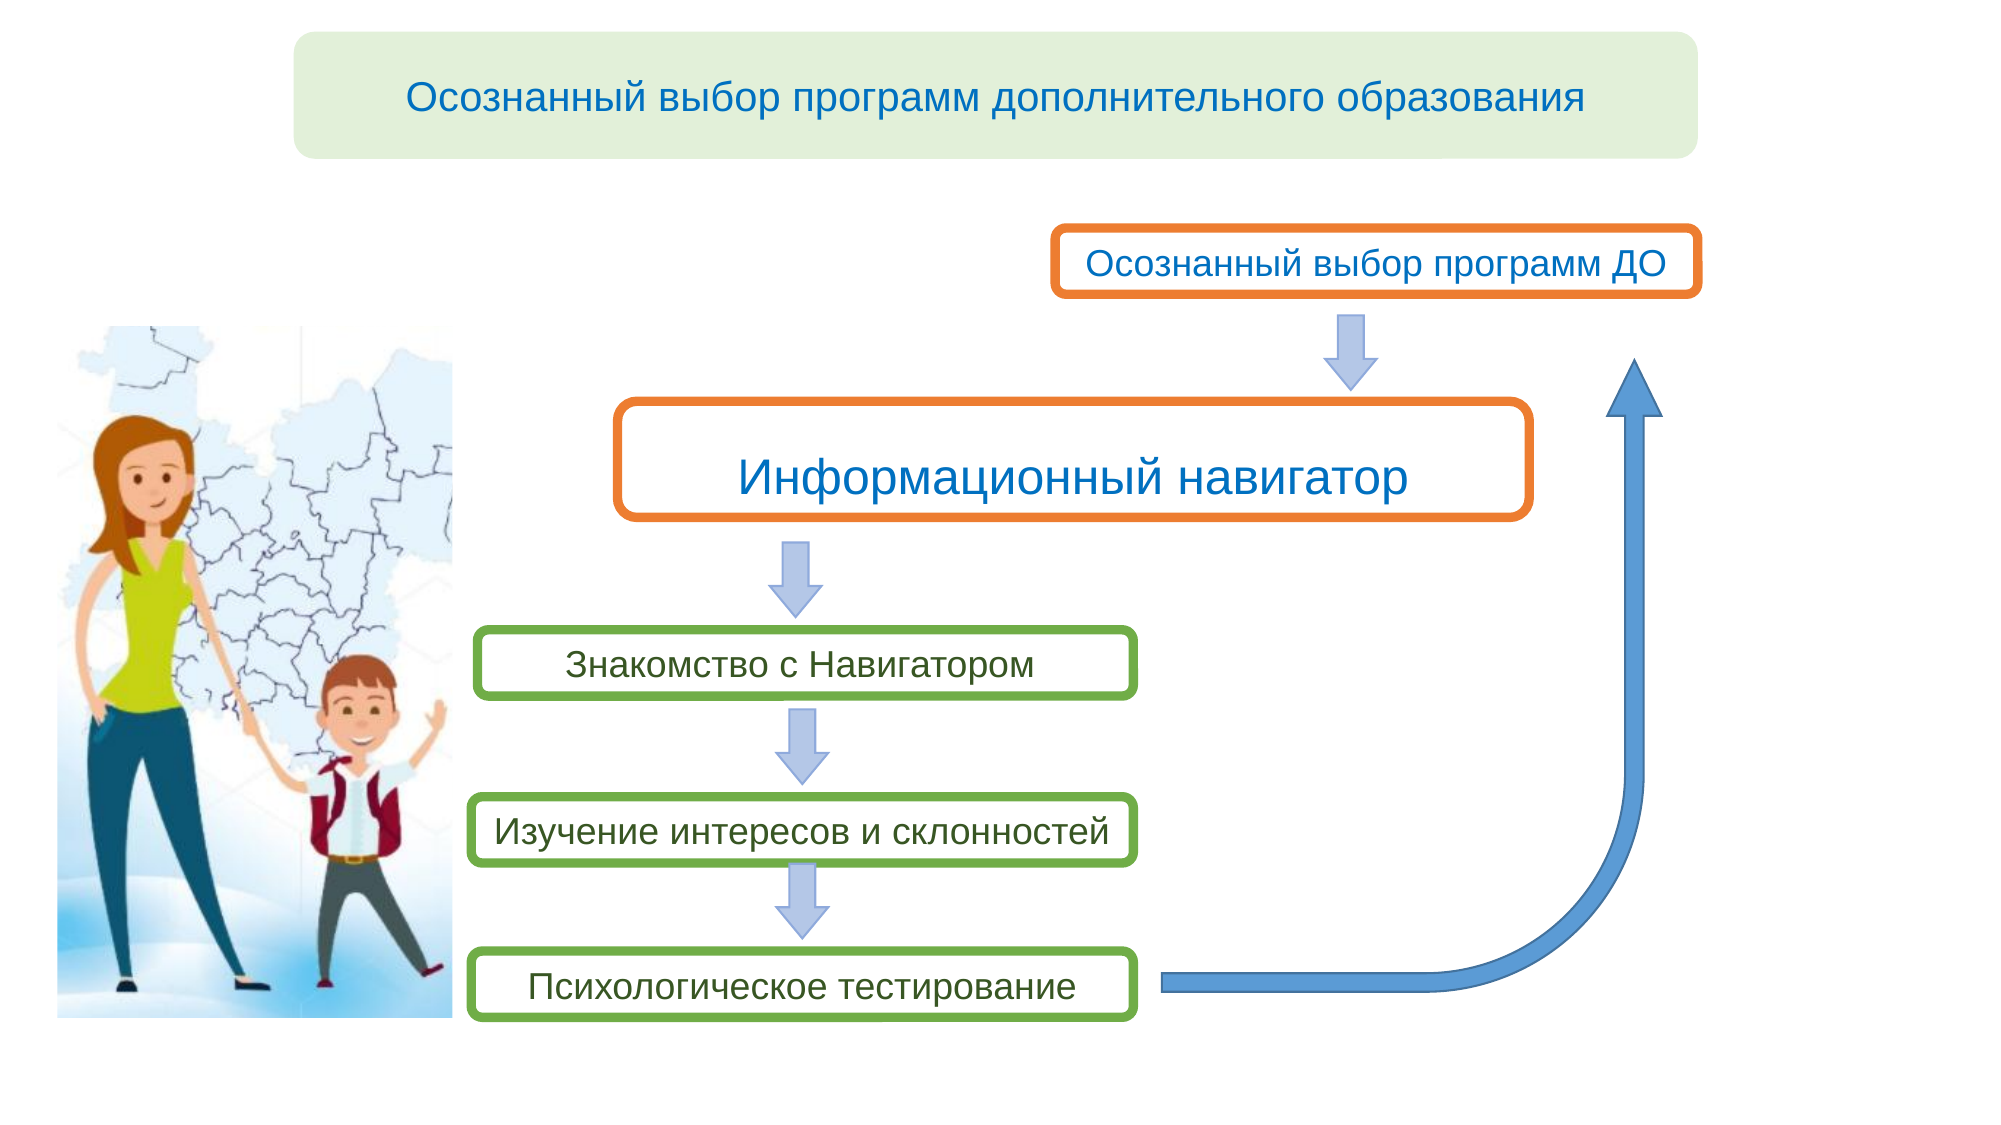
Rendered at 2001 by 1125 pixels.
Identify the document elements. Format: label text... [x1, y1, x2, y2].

text_box [774, 862, 831, 941]
text_box [1160, 357, 1664, 993]
text_box [774, 708, 831, 786]
text_box Изучение интересов и склонностей [470, 795, 1135, 865]
text_box Осознанный выбор программ ДО [1054, 226, 1699, 296]
text_box Психологическое тестирование [470, 949, 1135, 1019]
text_box Знакомство с Навигатором [476, 628, 1135, 698]
text_box Осознанный выбор программ дополнительного образования [293, 31, 1698, 159]
text_box [1322, 314, 1379, 392]
text_box [767, 541, 824, 619]
text_box Информационный навигатор [616, 400, 1531, 519]
picture [57, 326, 453, 1019]
